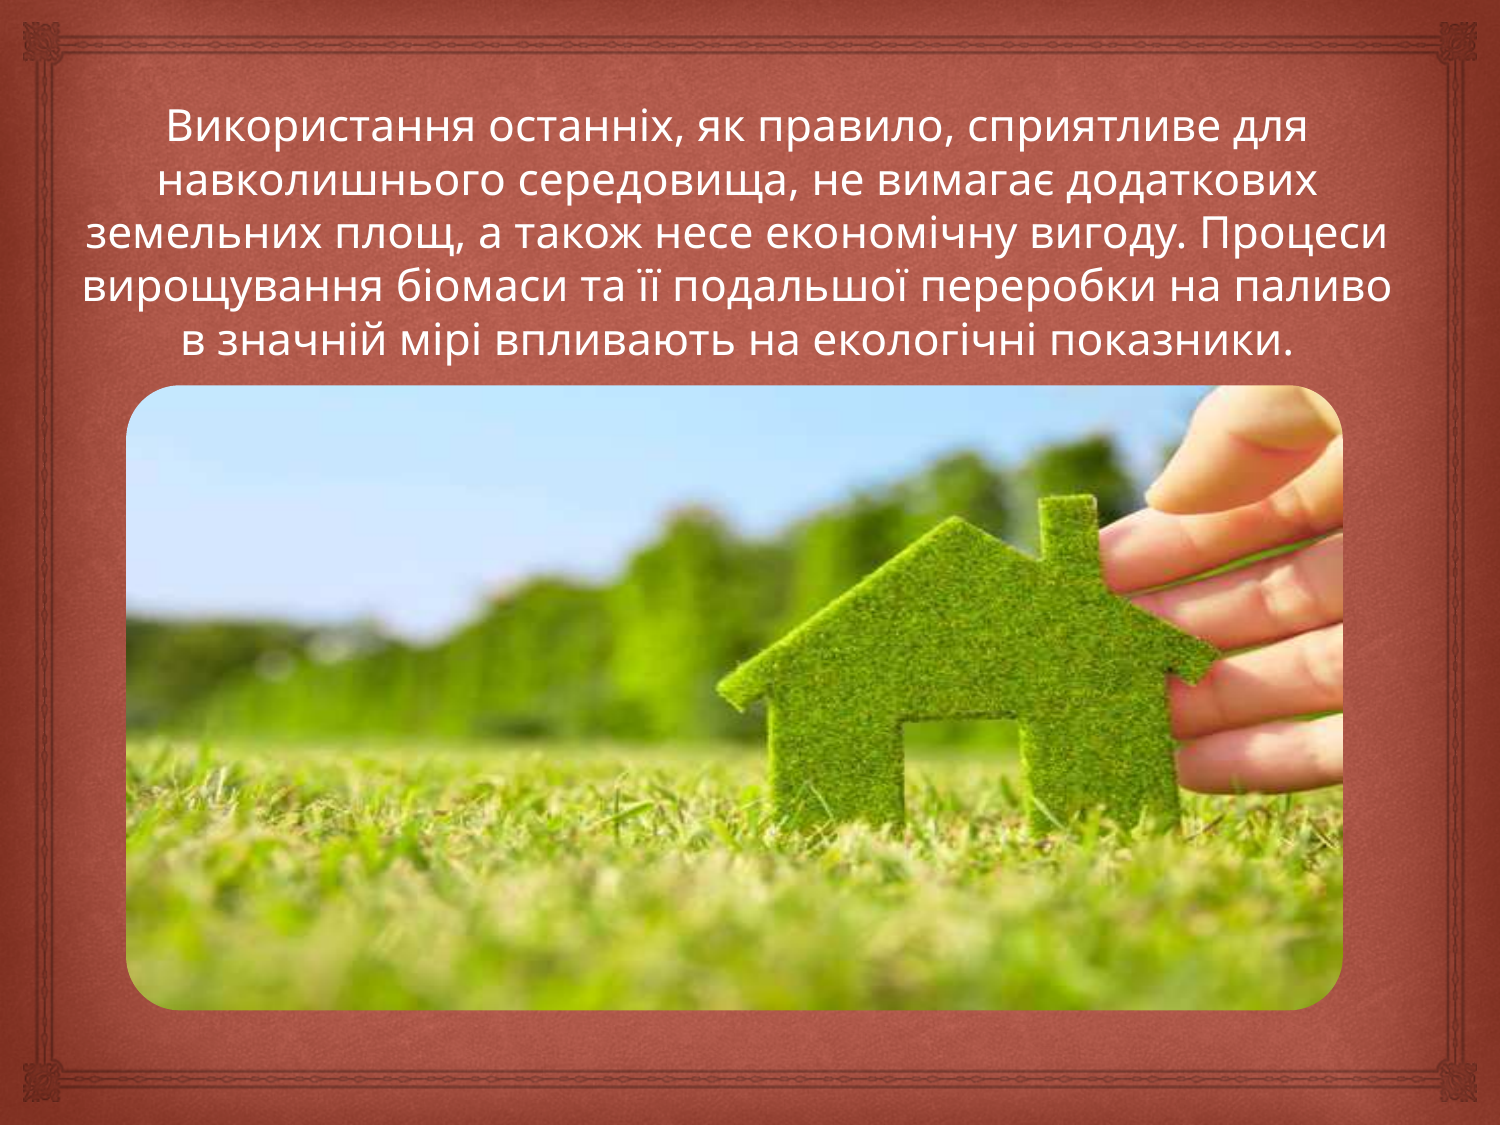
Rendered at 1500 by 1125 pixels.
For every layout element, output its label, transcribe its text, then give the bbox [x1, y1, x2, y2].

picture [0, 0, 1500, 1125]
subtitle Використання останніх, як правило, сприятливе для навколишнього середовища, не вимагає додаткових земельних площ, а також несе економічну вигоду. Процеси вирощування біомаси та її подальшої переробки на паливо в значній мірі впливають на екологічні показники. [64, 90, 1412, 378]
